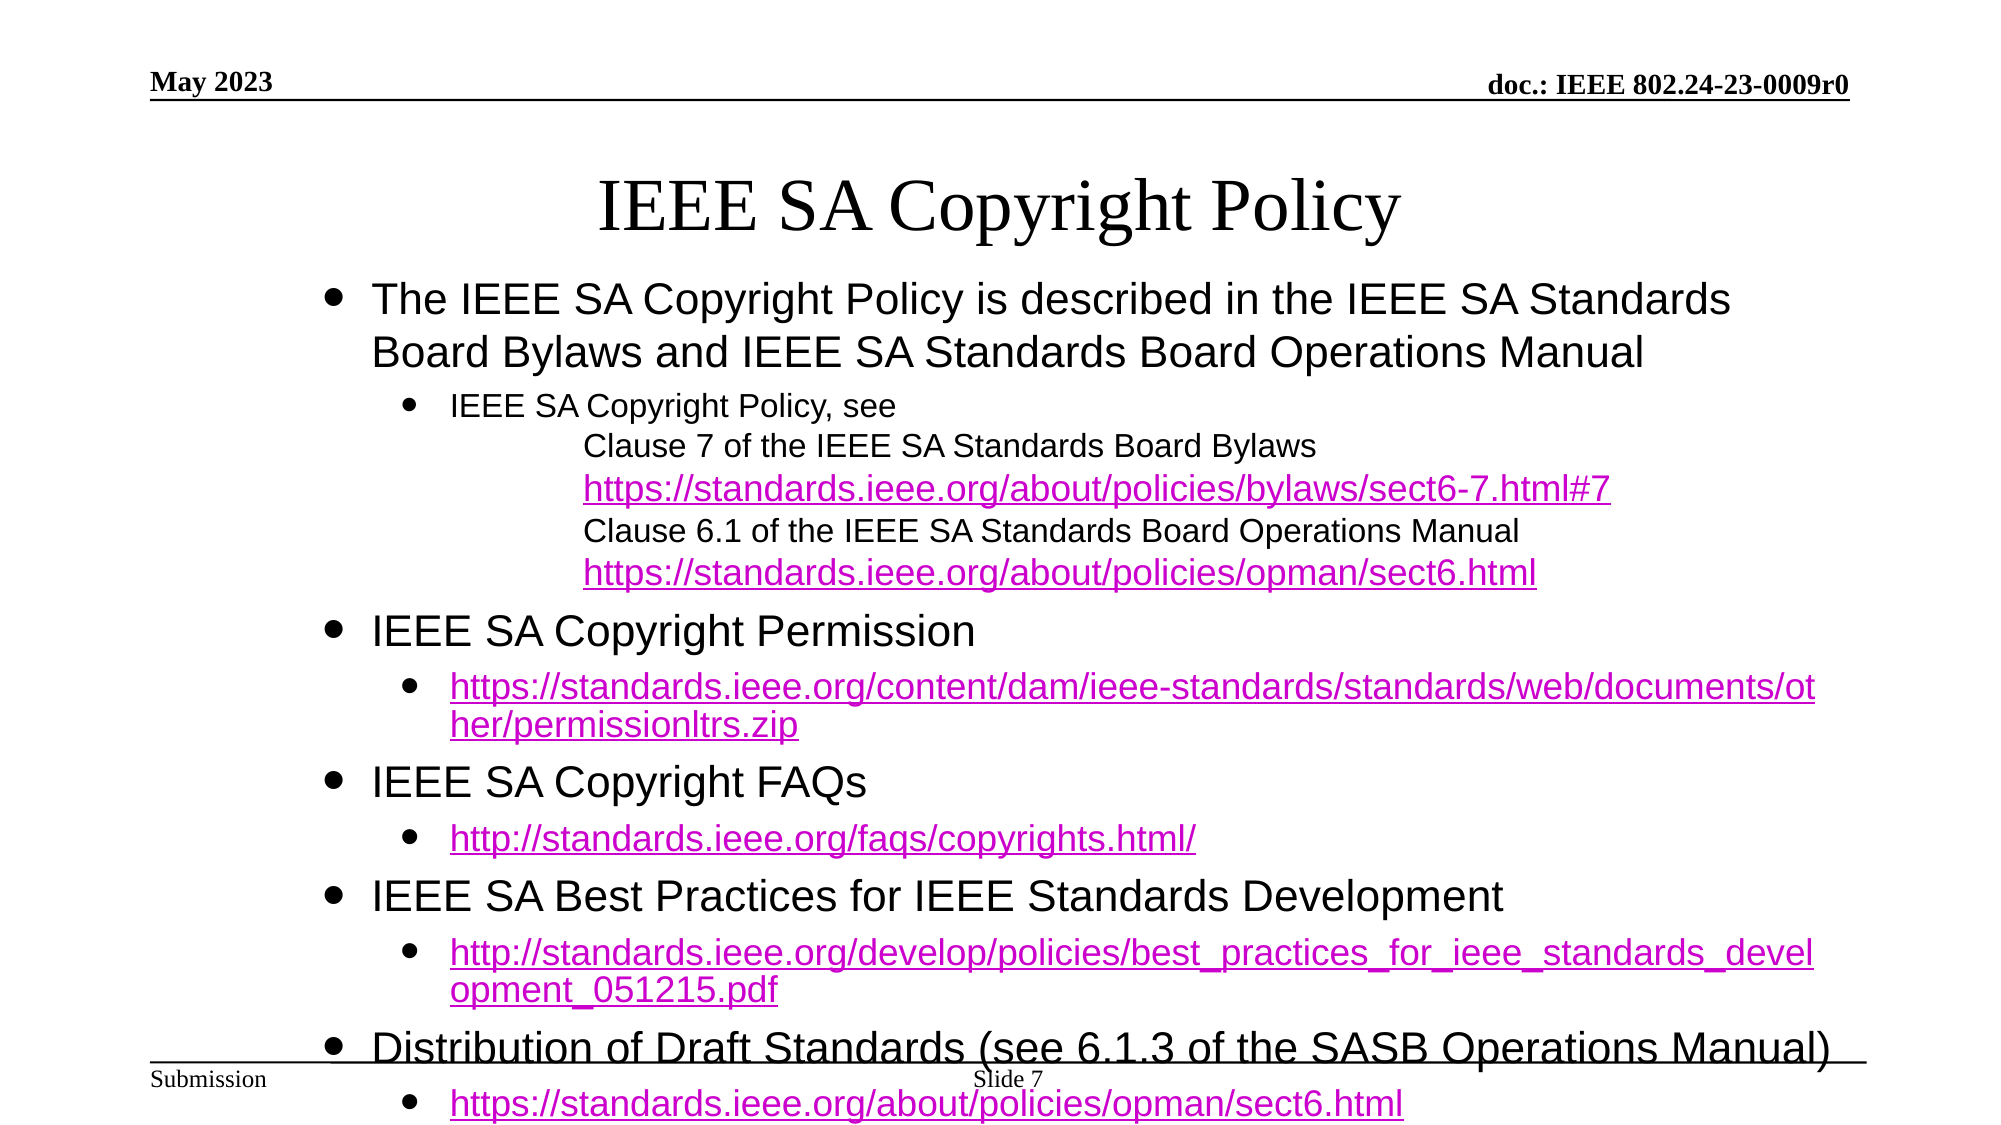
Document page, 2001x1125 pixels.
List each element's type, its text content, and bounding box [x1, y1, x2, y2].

list The IEEE SA Copyright Policy is described in the IEEE SA Standards Board Bylaws and IEEE SA Standards Board Operations Manual IEEE SA Copyright Policy, see Clause 7 of the IEEE SA Standards Board Bylaws https://standards.ieee.org/about/policies/bylaws/sect6-7.html#7 Clause 6.1 of the IEEE SA Standards Board Operations Manual https://standards.ieee.org/about/policies/opman/sect6.html IEEE SA Copyright Permission https://standards.ieee.org/content/dam/ieee-standards/standards/web/documents/other/permissionltrs.zip IEEE SA Copyright FAQs http://standards.ieee.org/faqs/copyrights.html/ IEEE SA Best Practices for IEEE Standards Development http://standards.ieee.org/develop/policies/best_practices_for_ieee_standards_development_051215.pdf Distribution of Draft Standards (see 6.1.3 of the SASB Operations Manual) https://standards.ieee.org/about/policies/opman/sect6.html [150, 262, 1850, 1075]
title IEEE SA Copyright Policy [150, 112, 1850, 262]
slide_number 7 [937, 1062, 1079, 1108]
